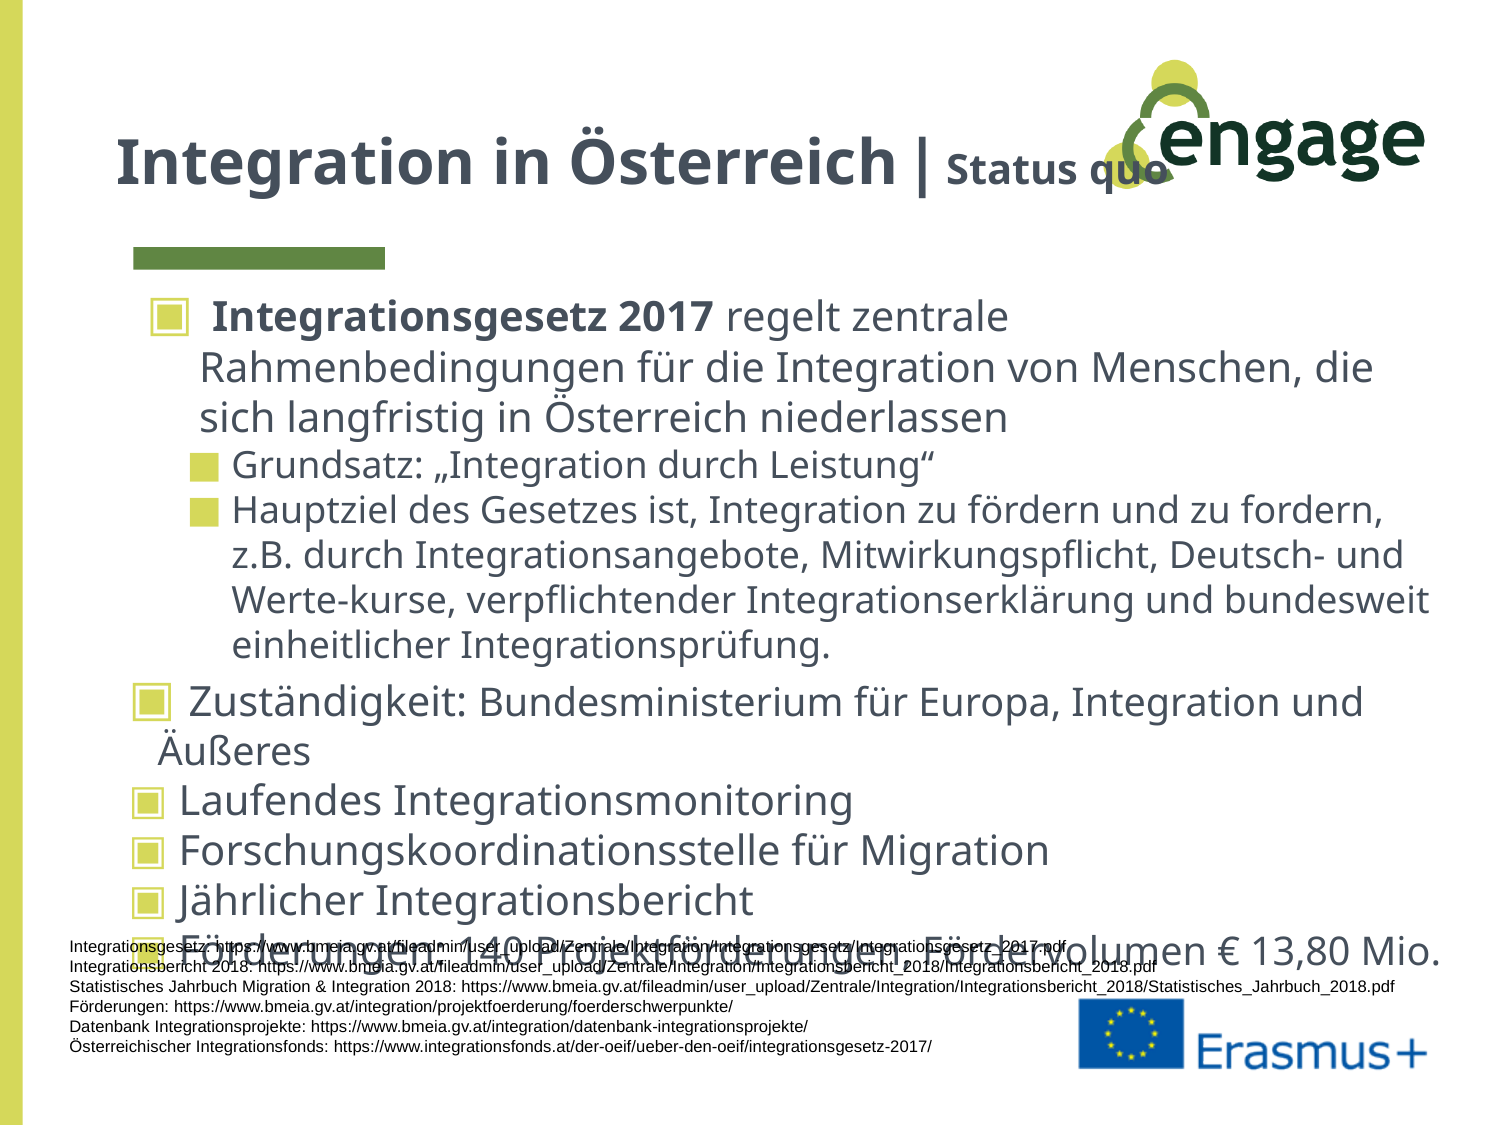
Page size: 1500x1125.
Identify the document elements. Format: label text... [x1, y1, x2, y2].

picture [1375, 37, 1448, 212]
title Integration in Österreich | Status quo [101, 0, 1375, 212]
list Integrationsgesetz 2017 regelt zentrale Rahmenbedingungen für die Integration von Menschen, die sich langfristig in Österreich niederlassen Grundsatz: „Integration durch Leistung“ Hauptziel des Gesetzes ist, Integration zu fördern und zu fordern, z.B. durch Integrationsangebote, Mitwirkungspflicht, Deutsch- und Werte-kurse, verpflichtender Integrationserklärung und bundesweit einheitlicher Integrationsprüfung. Zuständigkeit: Bundesministerium für Europa, Integration und Äußeres Laufendes Integrationsmonitoring Forschungskoordinationsstelle für Migration Jährlicher Integrationsbericht Förderungen: 140 Projektförderungen, Fördervolumen € 13,80 Mio. [113, 265, 1461, 990]
text_box Integrationsgesetz: https://www.bmeia.gv.at/fileadmin/user_upload/Zentrale/Integration/Integrationsgesetz/Integrationsgesetz_2017.pdf Integrationsbericht 2018: https://www.bmeia.gv.at/fileadmin/user_upload/Zentrale/Integration/Integrationsbericht_2018/Integrationsbericht_2018.pdf Statistisches Jahrbuch Migration & Integration 2018: https://www.bmeia.gv.at/fileadmin/user_upload/Zentrale/Integration/Integrationsbericht_2018/Statistisches_Jahrbuch_2018.pdf Förderungen: https://www.bmeia.gv.at/integration/projektfoerderung/foerderschwerpunkte/ Datenbank Integrationsprojekte: https://www.bmeia.gv.at/integration/datenbank-integrationsprojekte/ Österreichischer Integrationsfonds: https://www.integrationsfonds.at/der-oeif/ueber-den-oeif/integrationsgesetz-2017/ [54, 928, 1434, 1064]
picture [1058, 990, 1448, 1090]
